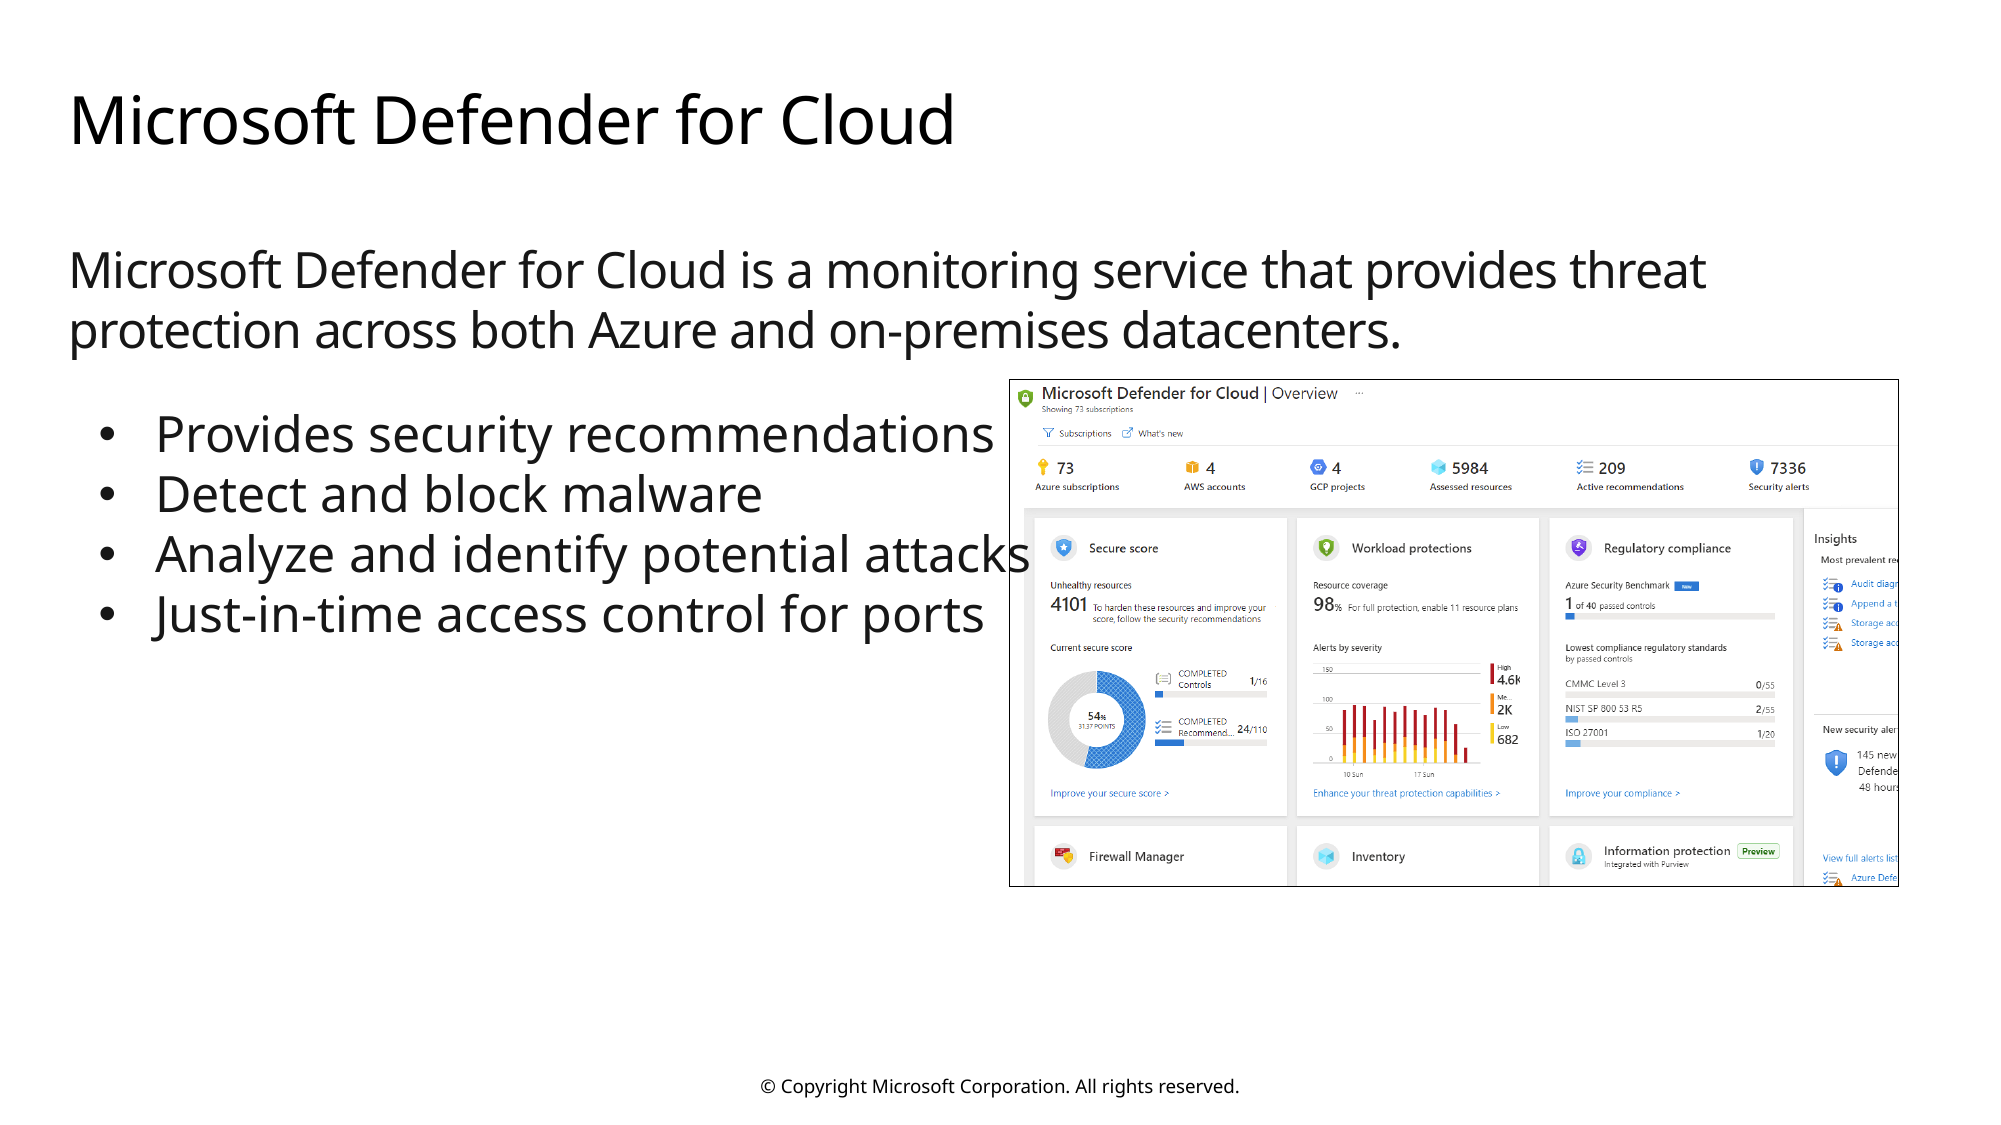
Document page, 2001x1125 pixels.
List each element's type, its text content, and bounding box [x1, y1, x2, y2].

list Microsoft Defender for Cloud is a monitoring service that provides threat protection across both Azure and on-premises datacenters. [68, 238, 1930, 877]
title Microsoft Defender for Cloud [68, 72, 1930, 184]
picture [1009, 378, 1899, 887]
text_box Provides security recommendations Detect and block malware Analyze and identify potential attacks Just-in-time access control for ports [68, 378, 1009, 667]
